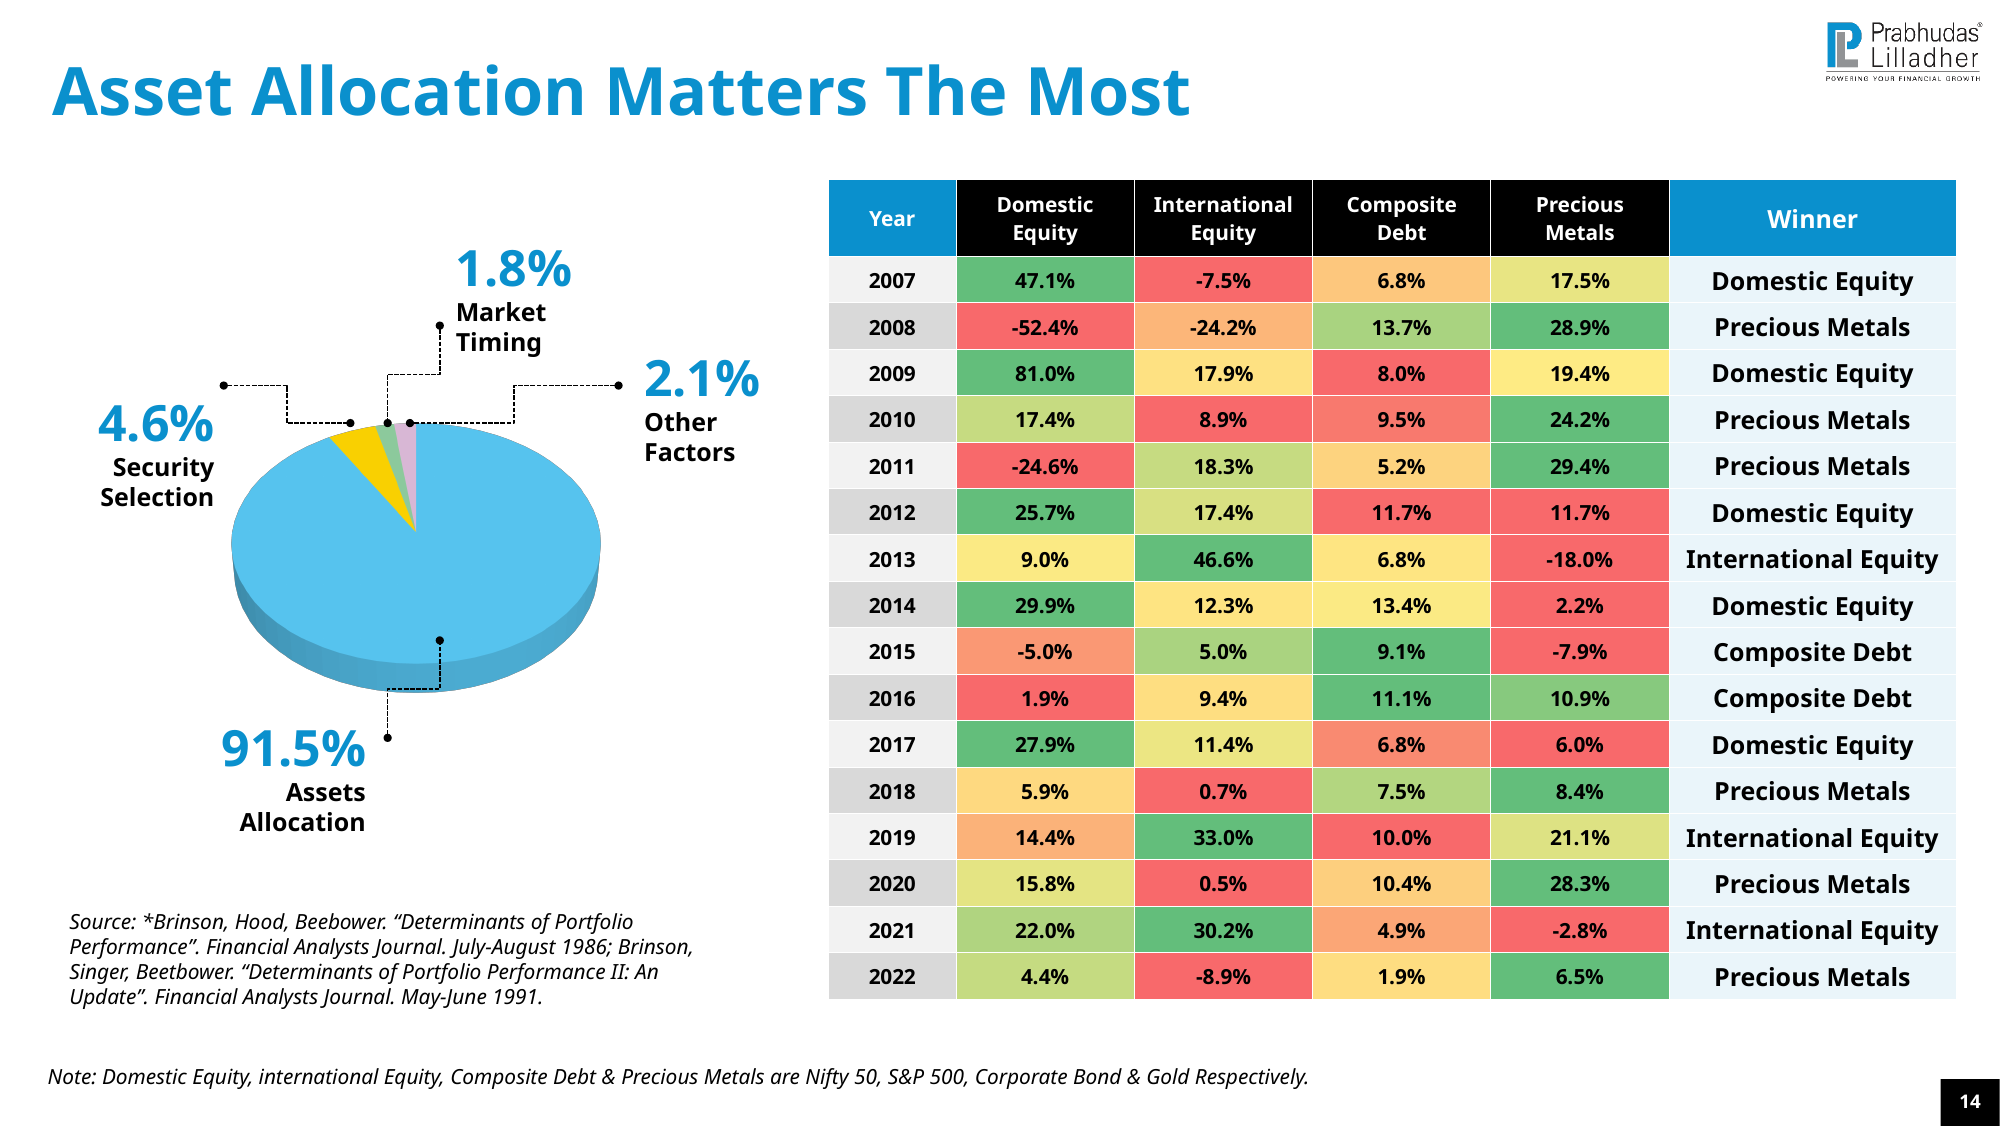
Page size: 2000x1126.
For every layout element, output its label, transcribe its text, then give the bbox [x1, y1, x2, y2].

table_cell 6.0% [1491, 721, 1669, 767]
table_cell 2017 [829, 721, 956, 767]
table_cell -24.2% [1135, 303, 1312, 349]
table_cell 10.0% [1313, 814, 1490, 859]
table_cell 2009 [829, 350, 956, 395]
table_cell 6.8% [1313, 721, 1490, 767]
table_cell 17.4% [957, 396, 1134, 442]
table_cell 21.1% [1491, 814, 1669, 859]
table_cell 17.4% [1135, 489, 1312, 534]
table_cell -7.5% [1135, 257, 1312, 302]
table_cell 11.7% [1313, 489, 1490, 534]
table_cell 24.2% [1491, 396, 1669, 442]
table_cell 0.7% [1135, 768, 1312, 813]
table_cell 10.4% [1313, 860, 1490, 906]
table_cell -24.6% [957, 443, 1134, 488]
table_cell 17.5% [1491, 257, 1669, 302]
table_cell 29.4% [1491, 443, 1669, 488]
table_cell 5.2% [1313, 443, 1490, 488]
table_cell 5.9% [957, 768, 1134, 813]
table_header Precious Metals [1491, 180, 1669, 256]
table_cell -18.0% [1491, 535, 1669, 581]
table_cell -5.0% [957, 628, 1134, 674]
table_cell 9.4% [1135, 675, 1312, 720]
table_cell 4.9% [1313, 907, 1490, 952]
table_cell 18.3% [1135, 443, 1312, 488]
table_cell -52.4% [957, 303, 1134, 349]
table_cell 11.4% [1135, 721, 1312, 767]
table_cell 2010 [829, 396, 956, 442]
table_cell 11.7% [1491, 489, 1669, 534]
table_cell Precious Metals [1670, 953, 1956, 999]
table_cell 2008 [829, 303, 956, 349]
table_cell 13.7% [1313, 303, 1490, 349]
table_cell 2016 [829, 675, 956, 720]
table_cell 1.9% [1313, 953, 1490, 999]
table_cell Precious Metals [1670, 303, 1956, 349]
text_box Source: *Brinson, Hood, Beebower. “Determinants of Portfolio Performance”. Financial Analysts Journal. July-August 1986; Brinson, Singer, Beetbower. “Determinants of Portfolio Performance II: An Update”. Financial Analysts Journal. May-June 1991. [54, 901, 758, 1016]
table_cell 5.0% [1135, 628, 1312, 674]
table_header Composite Debt [1313, 180, 1490, 256]
table_cell -2.8% [1491, 907, 1669, 952]
table_header International Equity [1135, 180, 1312, 256]
table_cell 7.5% [1313, 768, 1490, 813]
table_cell 2015 [829, 628, 956, 674]
table_cell 28.9% [1491, 303, 1669, 349]
table_cell Composite Debt [1670, 675, 1956, 720]
table_cell Domestic Equity [1670, 489, 1956, 534]
table_cell 0.5% [1135, 860, 1312, 906]
table_cell 30.2% [1135, 907, 1312, 952]
table_cell 12.3% [1135, 582, 1312, 627]
picture [1815, 7, 1993, 97]
table_cell -8.9% [1135, 953, 1312, 999]
table_cell Precious Metals [1670, 768, 1956, 813]
table_cell 47.1% [957, 257, 1134, 302]
text_box 14 [1940, 1079, 2000, 1126]
table_cell 13.4% [1313, 582, 1490, 627]
table_cell 2018 [829, 768, 956, 813]
table_cell Domestic Equity [1670, 257, 1956, 302]
table_cell 9.0% [957, 535, 1134, 581]
table_cell 2007 [829, 257, 956, 302]
table_cell 17.9% [1135, 350, 1312, 395]
table_cell -7.9% [1491, 628, 1669, 674]
table_cell 6.8% [1313, 535, 1490, 581]
table_cell 9.1% [1313, 628, 1490, 674]
table_cell 8.0% [1313, 350, 1490, 395]
table_cell Domestic Equity [1670, 721, 1956, 767]
table_cell 2011 [829, 443, 956, 488]
table_cell 1.9% [957, 675, 1134, 720]
table_cell 8.9% [1135, 396, 1312, 442]
text_box Asset Allocation Matters The Most [38, 41, 1567, 137]
table_cell 2022 [829, 953, 956, 999]
table_cell 10.9% [1491, 675, 1669, 720]
table_header Year [829, 180, 956, 256]
table_cell 2021 [829, 907, 956, 952]
table_cell Composite Debt [1670, 628, 1956, 674]
table_cell 2019 [829, 814, 956, 859]
table_header Winner [1670, 180, 1956, 256]
table_cell 2012 [829, 489, 956, 534]
table_header Domestic Equity [957, 180, 1134, 256]
table_cell International Equity [1670, 814, 1956, 859]
table_cell 29.9% [957, 582, 1134, 627]
table_cell 27.9% [957, 721, 1134, 767]
table_cell 33.0% [1135, 814, 1312, 859]
table_cell International Equity [1670, 535, 1956, 581]
table_cell 6.5% [1491, 953, 1669, 999]
table_cell Precious Metals [1670, 396, 1956, 442]
table_cell 4.4% [957, 953, 1134, 999]
table_cell 11.1% [1313, 675, 1490, 720]
table_cell Domestic Equity [1670, 350, 1956, 395]
table_cell 28.3% [1491, 860, 1669, 906]
table_cell Precious Metals [1670, 860, 1956, 906]
table_cell Domestic Equity [1670, 582, 1956, 627]
table_cell 22.0% [957, 907, 1134, 952]
table_cell 25.7% [957, 489, 1134, 534]
text_box Note: Domestic Equity, international Equity, Composite Debt & Precious Metals are Nifty 50, S&P 500, Corporate Bond & Gold Respectively. [32, 1056, 1904, 1097]
table_cell 2.2% [1491, 582, 1669, 627]
table_cell 81.0% [957, 350, 1134, 395]
table_cell 14.4% [957, 814, 1134, 859]
table_cell 6.8% [1313, 257, 1490, 302]
table_cell 2013 [829, 535, 956, 581]
table_cell 9.5% [1313, 396, 1490, 442]
table_cell 2020 [829, 860, 956, 906]
table_cell Precious Metals [1670, 443, 1956, 488]
table_cell 8.4% [1491, 768, 1669, 813]
table_cell 2014 [829, 582, 956, 627]
table_cell International Equity [1670, 907, 1956, 952]
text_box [32, 228, 817, 858]
table_cell 19.4% [1491, 350, 1669, 395]
table_cell 15.8% [957, 860, 1134, 906]
table_cell 46.6% [1135, 535, 1312, 581]
